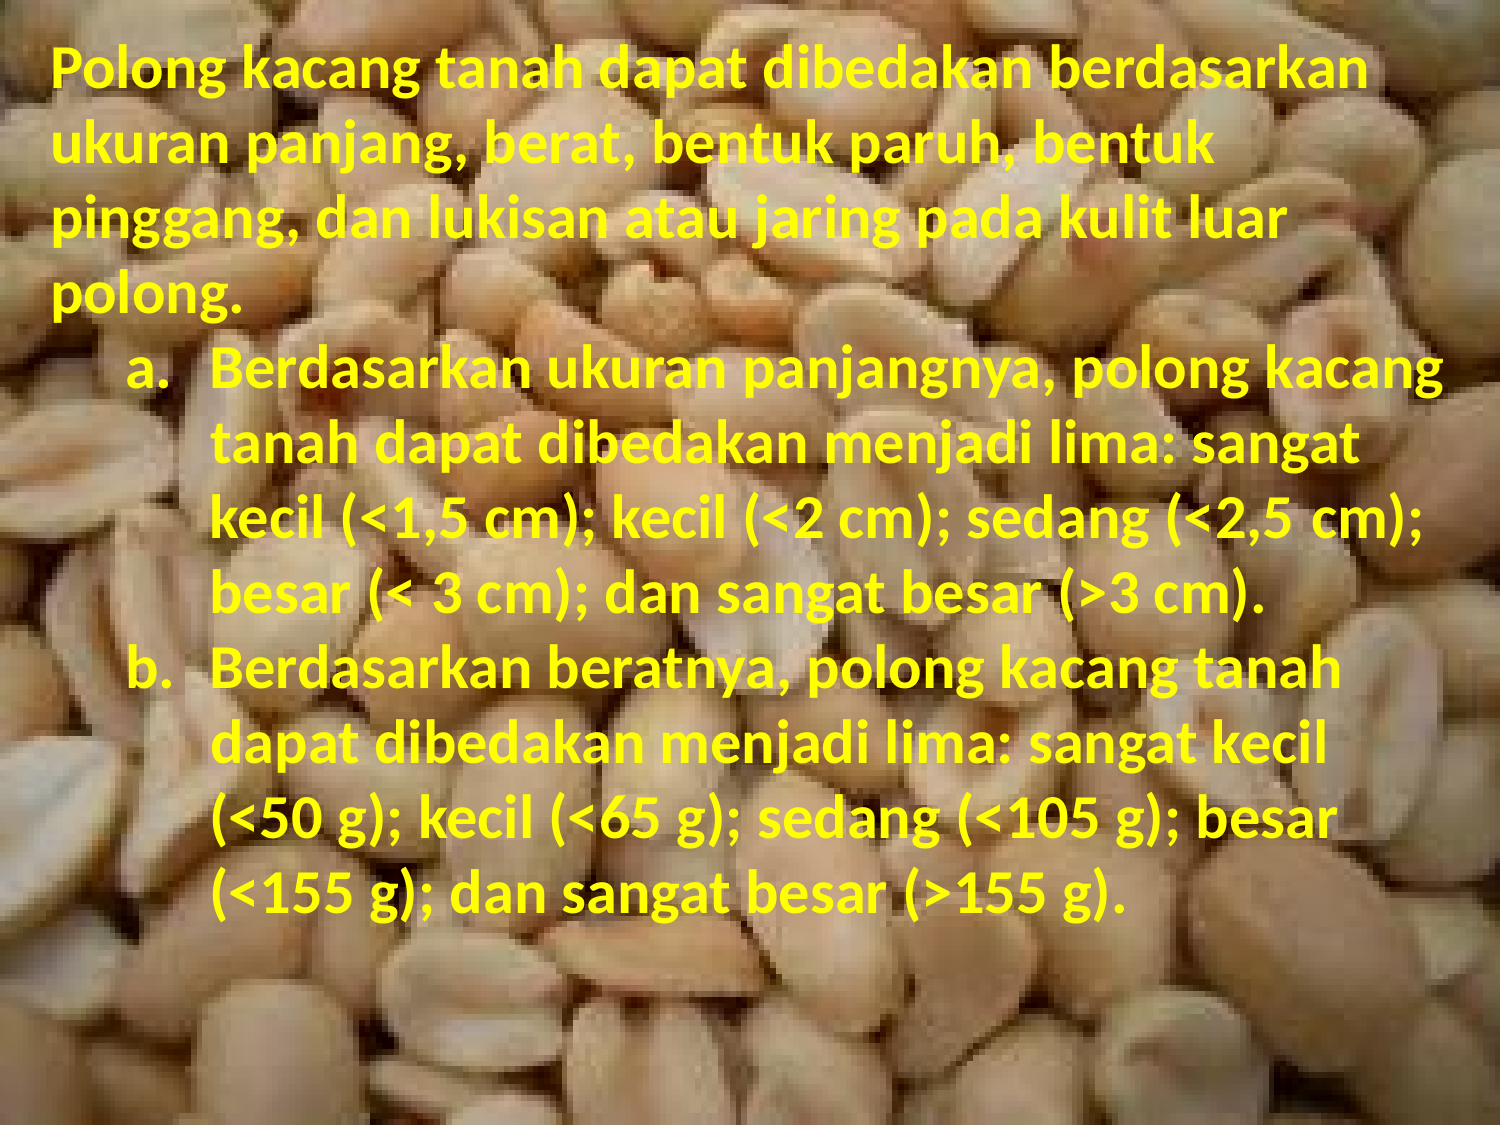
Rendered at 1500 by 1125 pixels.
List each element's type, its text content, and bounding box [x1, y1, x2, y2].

picture [0, 0, 1500, 1125]
text_box Polong kacang tanah dapat dibedakan berdasarkan ukuran panjang, berat, bentuk paruh, bentuk pinggang, dan lukisan atau jaring pada kulit luar polong. Berdasarkan ukuran panjangnya, polong kacang tanah dapat dibedakan menjadi lima: sangat kecil (<1,5 cm); kecil (<2 cm); sedang (<2,5 cm); besar (< 3 cm); dan sangat besar (>3 cm). Berdasarkan beratnya, polong kacang tanah dapat dibedakan menjadi lima: sangat kecil (<50 g); kecil (<65 g); sedang (<105 g); besar (<155 g); dan sangat besar (>155 g). [35, 18, 1465, 934]
